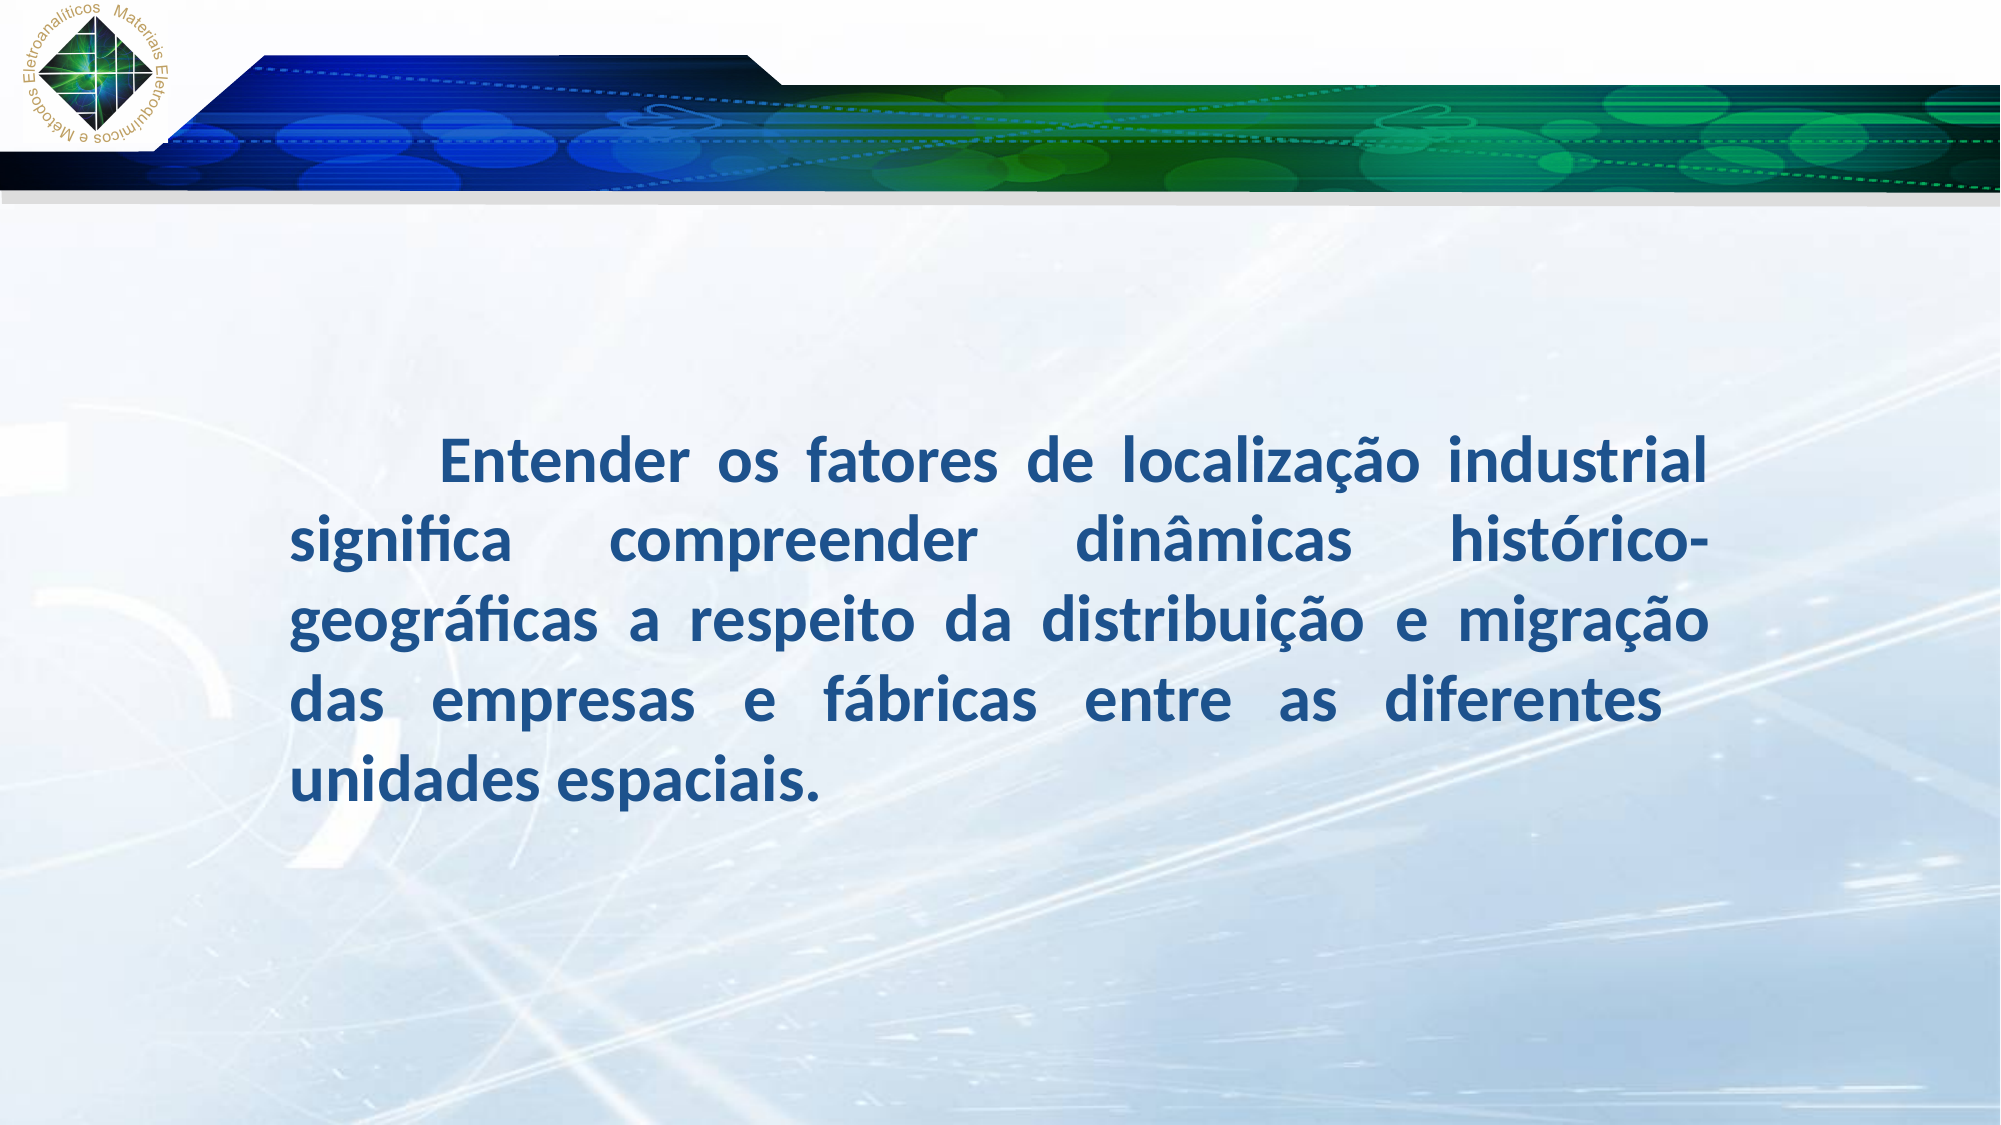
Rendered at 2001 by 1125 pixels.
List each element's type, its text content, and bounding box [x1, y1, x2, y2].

picture [0, 0, 2001, 1125]
list Entender os fatores de localização industrial significa compreender dinâmicas histórico-geográficas a respeito da distribuição e migração das empresas e fábricas entre as diferentes unidades espaciais. [274, 407, 1726, 772]
